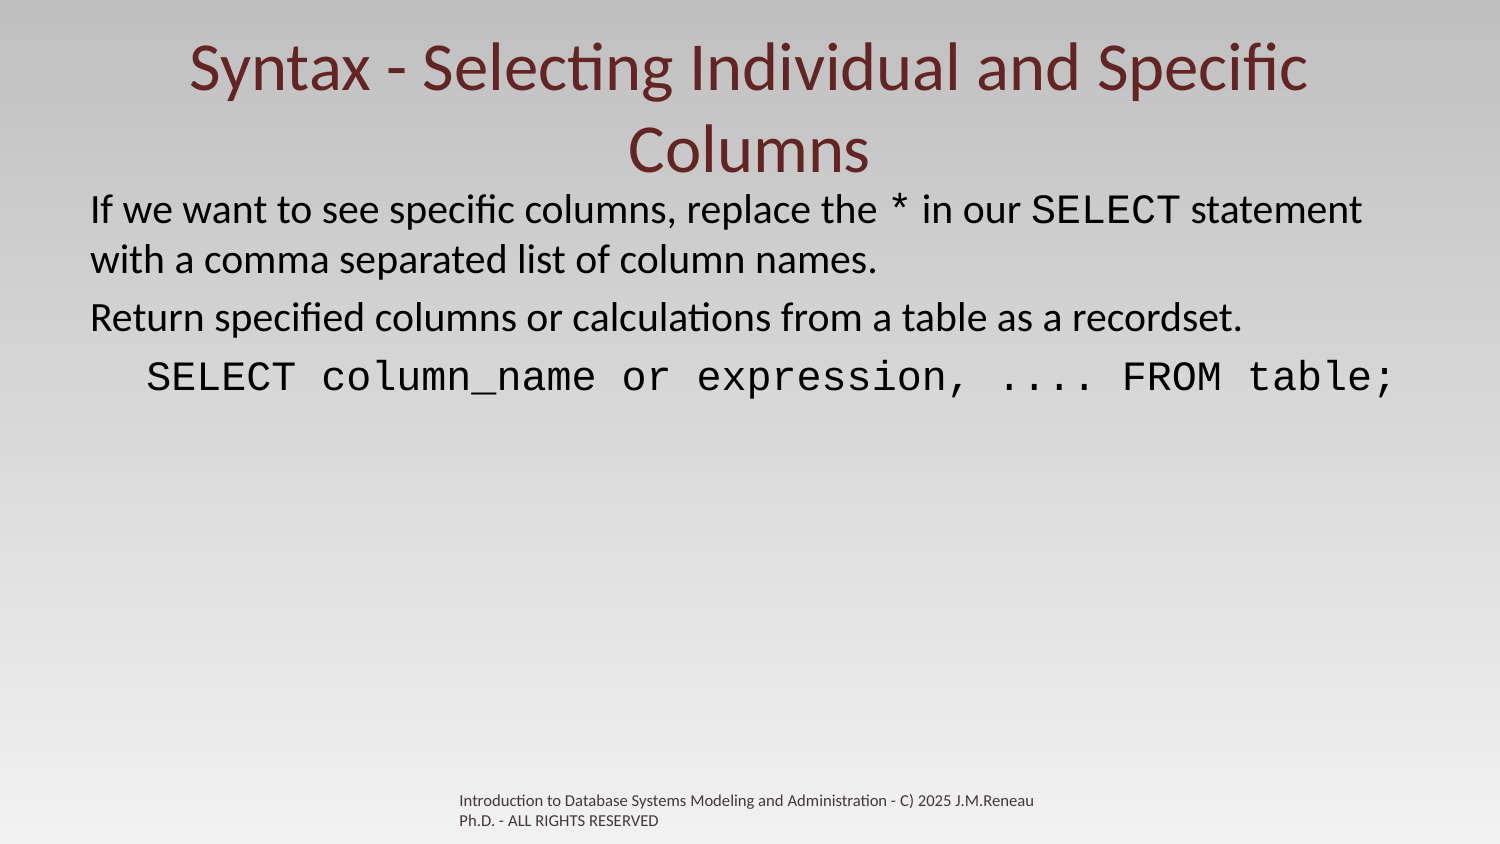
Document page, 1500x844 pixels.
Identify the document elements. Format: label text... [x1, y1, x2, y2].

title Syntax - Selecting Individual and Specific Columns [75, 33, 1425, 174]
list If we want to see specific columns, replace the * in our SELECT statement with a comma separated list of column names. Return specified columns or calculations from a table as a recordset. SELECT column_name or expression, .... FROM table; [75, 174, 1425, 732]
footer Introduction to Database Systems Modeling and Administration - C) 2025 J.M.Reneau Ph.D. - ALL RIGHTS RESERVED [444, 782, 1055, 827]
